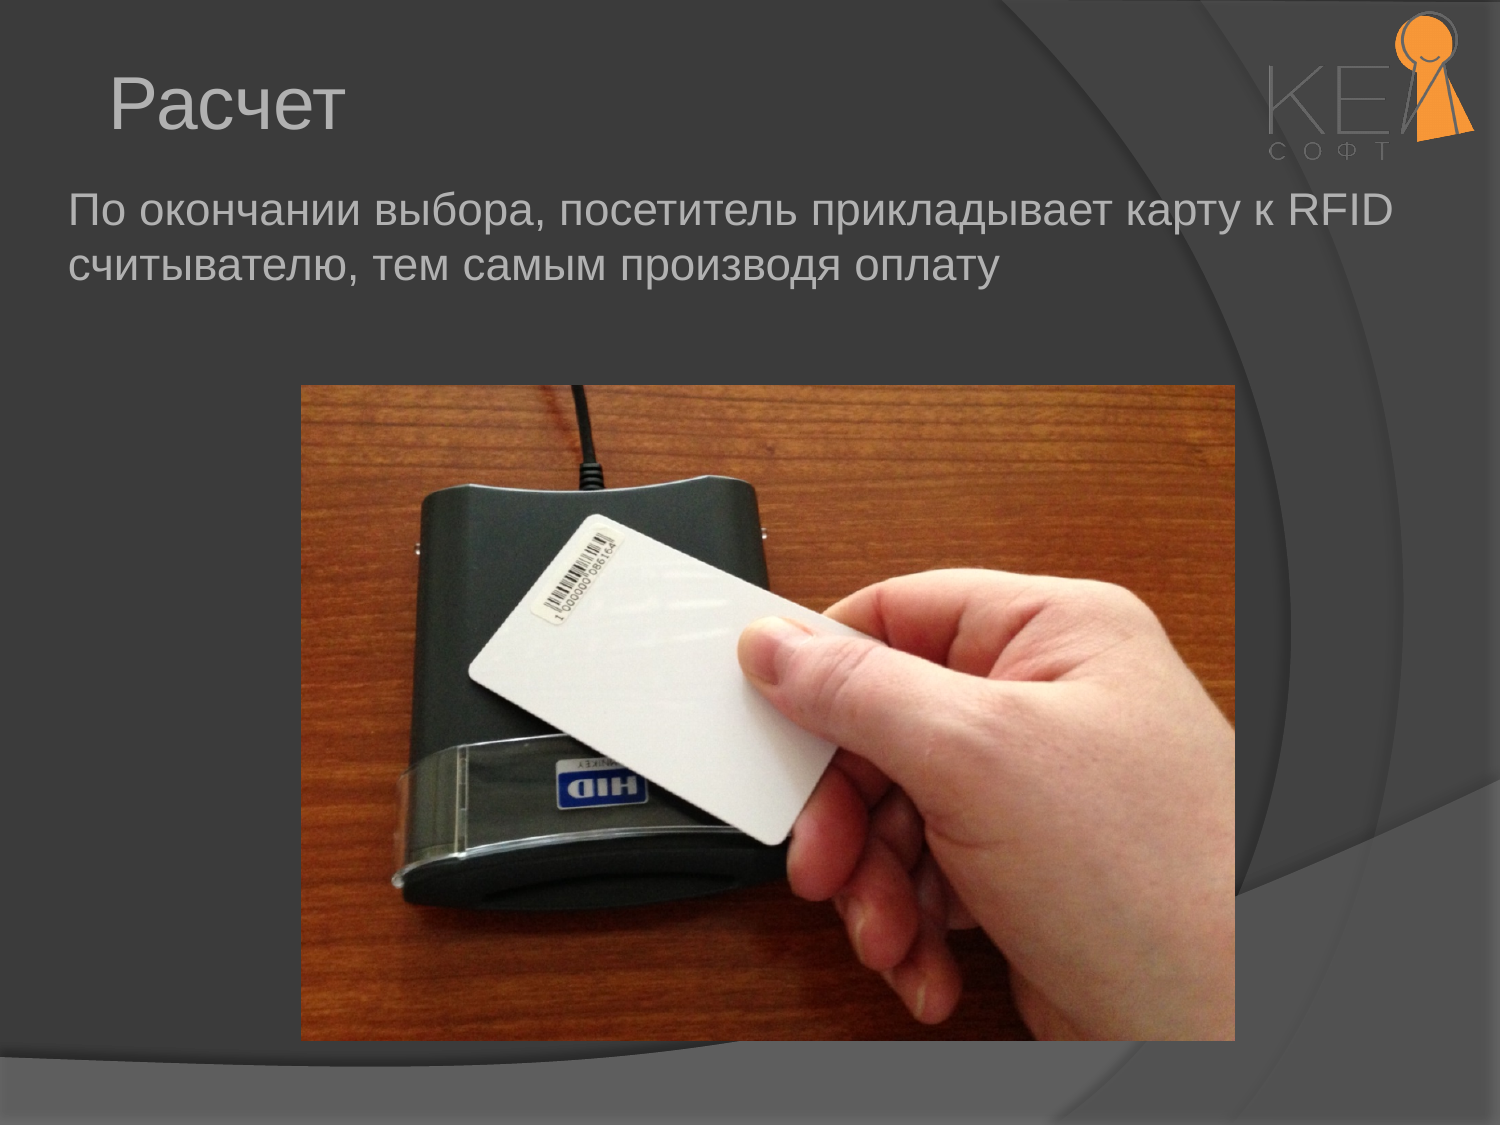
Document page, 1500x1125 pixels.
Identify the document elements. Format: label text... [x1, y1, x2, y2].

picture [1257, 0, 1487, 173]
text_box По окончании выбора, посетитель прикладывает карту к RFID считывателю, тем самым производя оплату [53, 172, 1417, 298]
picture [300, 385, 1236, 1041]
text_box Расчет [93, 46, 1248, 152]
